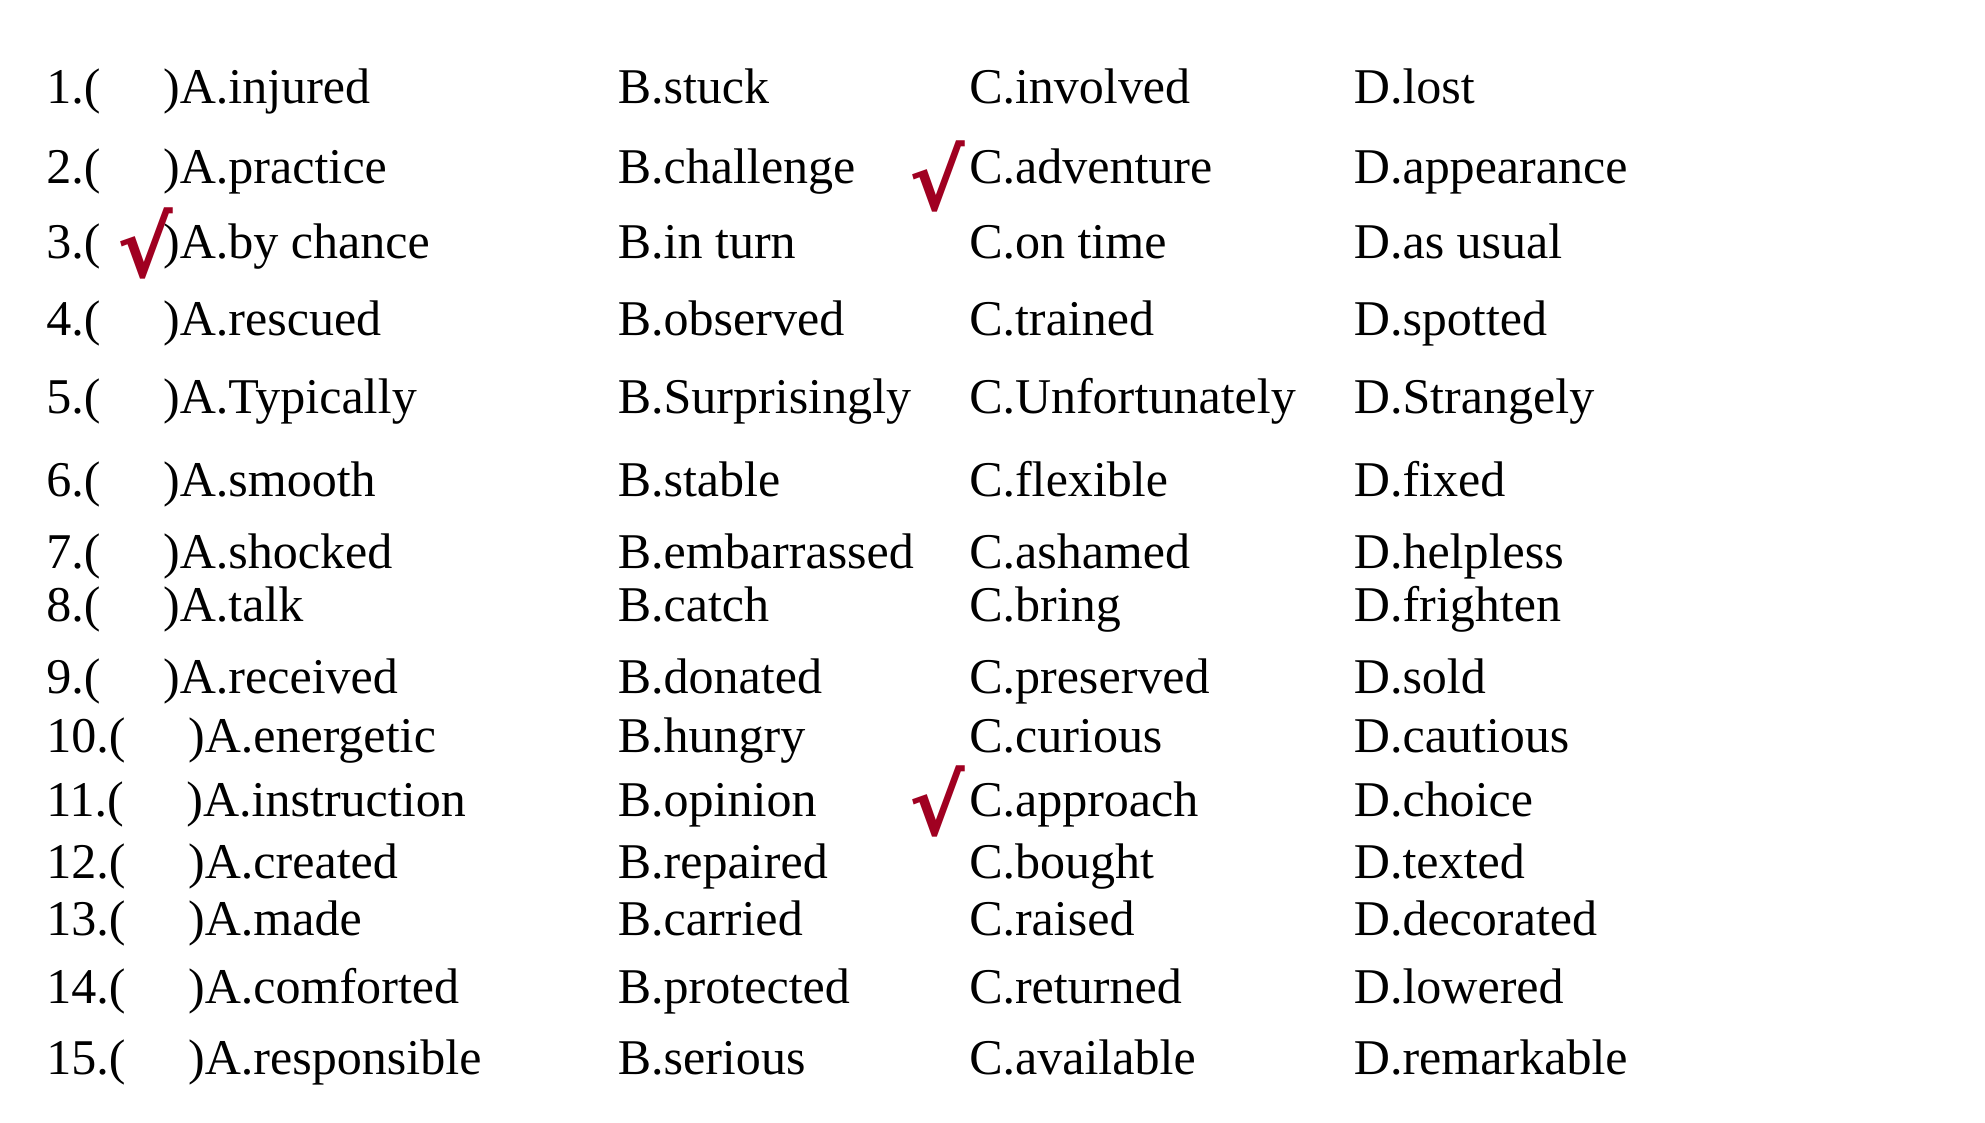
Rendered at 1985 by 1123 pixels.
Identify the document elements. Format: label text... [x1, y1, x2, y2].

text_box 10.( )A.energetic B.hungry C.curious D.cautious [46, 674, 1937, 738]
text_box 14.( )A.comforted B.protected C.returned D.lowered [46, 926, 1937, 997]
text_box 8.( )A.talk B.catch C.bring D.frighten [46, 544, 1937, 616]
text_box 9.( )A.received B.donated C.preserved D.sold [46, 616, 1937, 674]
text_box 6.( )A.smooth B.stable C.flexible D.fixed [46, 419, 1937, 490]
text_box 3.( )A.by chance B.in turn C.on time D.as usual [46, 181, 1937, 257]
text_box √ [909, 126, 1012, 207]
text_box 15.( )A.responsible B.serious C.available D.remarkable [46, 997, 1937, 1077]
text_box 12.( )A.created B.repaired C.bought D.texted [46, 800, 1937, 857]
text_box √ [117, 194, 213, 248]
text_box 2.( )A.practice B.challenge C.adventure D.appearance [46, 105, 1937, 181]
text_box 13.( )A.made B.carried C.raised D.decorated [46, 857, 1937, 926]
text_box 1.( )A.injured B.stuck C.involved D.lost [46, 26, 1937, 105]
text_box 4.( )A.rescued B.observed C.trained D.spotted [46, 257, 1937, 335]
text_box 5.( )A.Typically B.Surprisingly C.Unfortunately D.Strangely [46, 335, 1937, 415]
text_box 11.( )A.instruction B.opinion C.approach D.choice [46, 738, 1937, 800]
text_box 7.( )A.shocked B.embarrassed C.ashamed D.helpless [46, 490, 1937, 544]
text_box √ [909, 752, 1012, 832]
